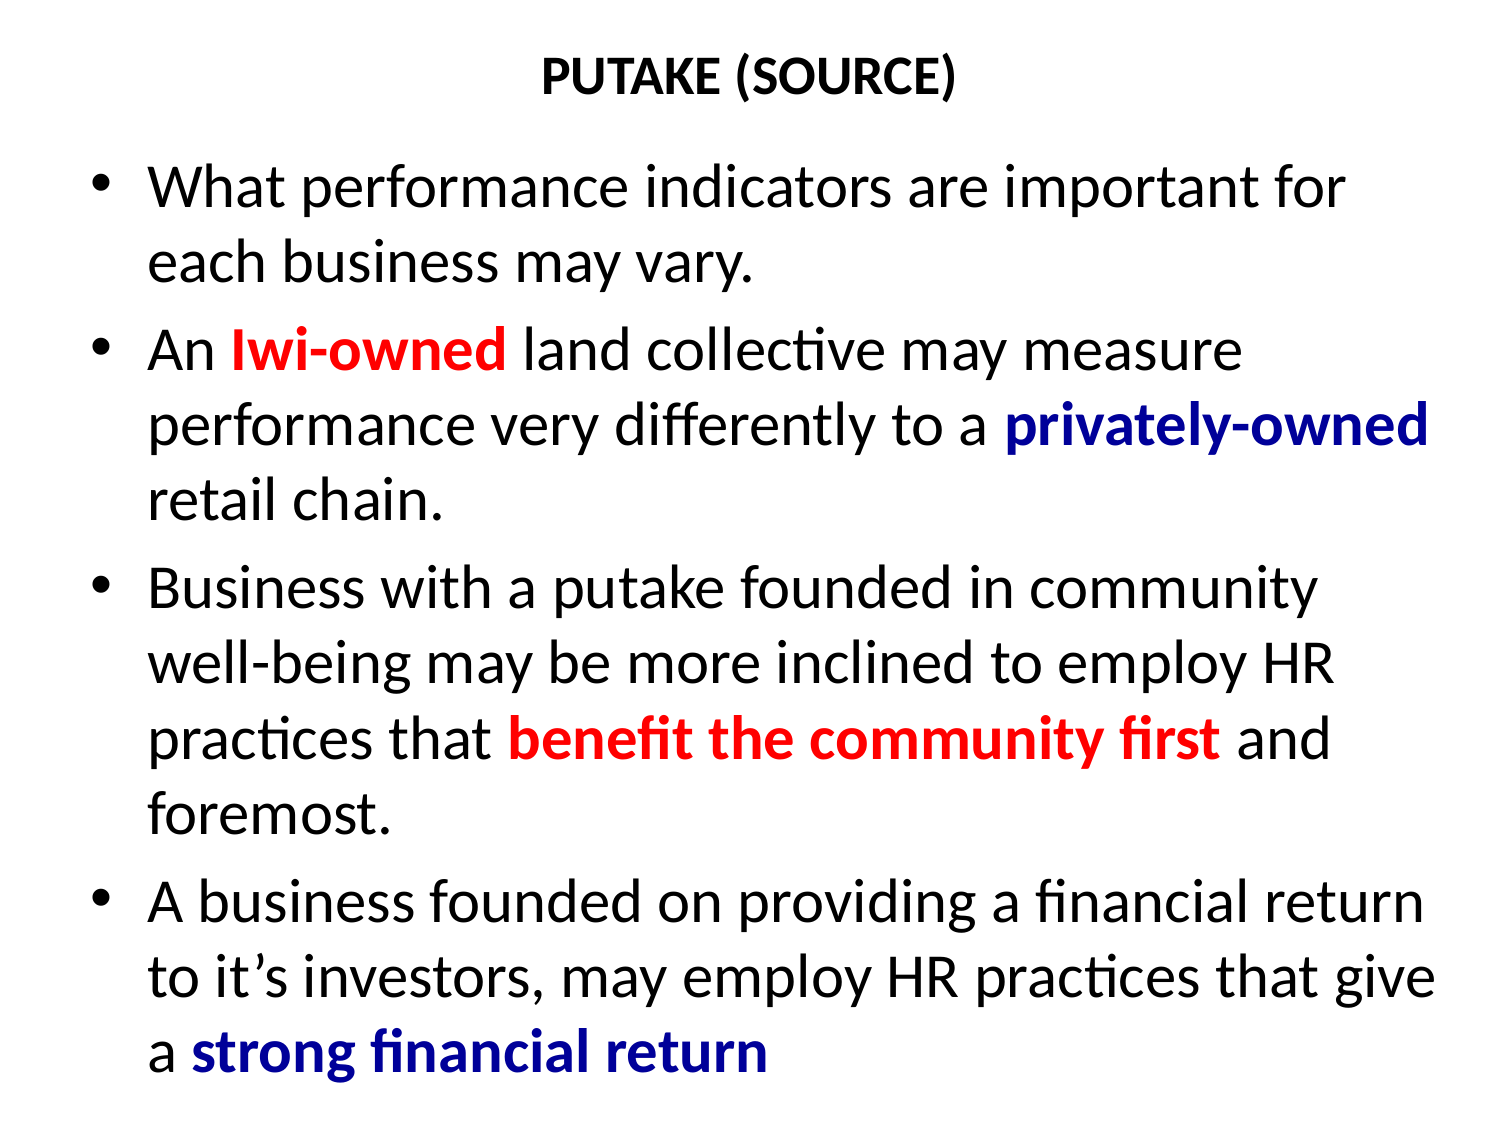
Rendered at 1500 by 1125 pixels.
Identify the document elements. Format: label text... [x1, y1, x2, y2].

title PUTAKE (SOURCE) [75, 30, 1425, 114]
list What performance indicators are important for each business may vary. An Iwi-owned land collective may measure performance very differently to a privately-owned retail chain. Business with a putake founded in community well-being may be more inclined to employ HR practices that benefit the community first and foremost. A business founded on providing a financial return to it’s investors, may employ HR practices that give a strong financial return [75, 137, 1459, 1094]
